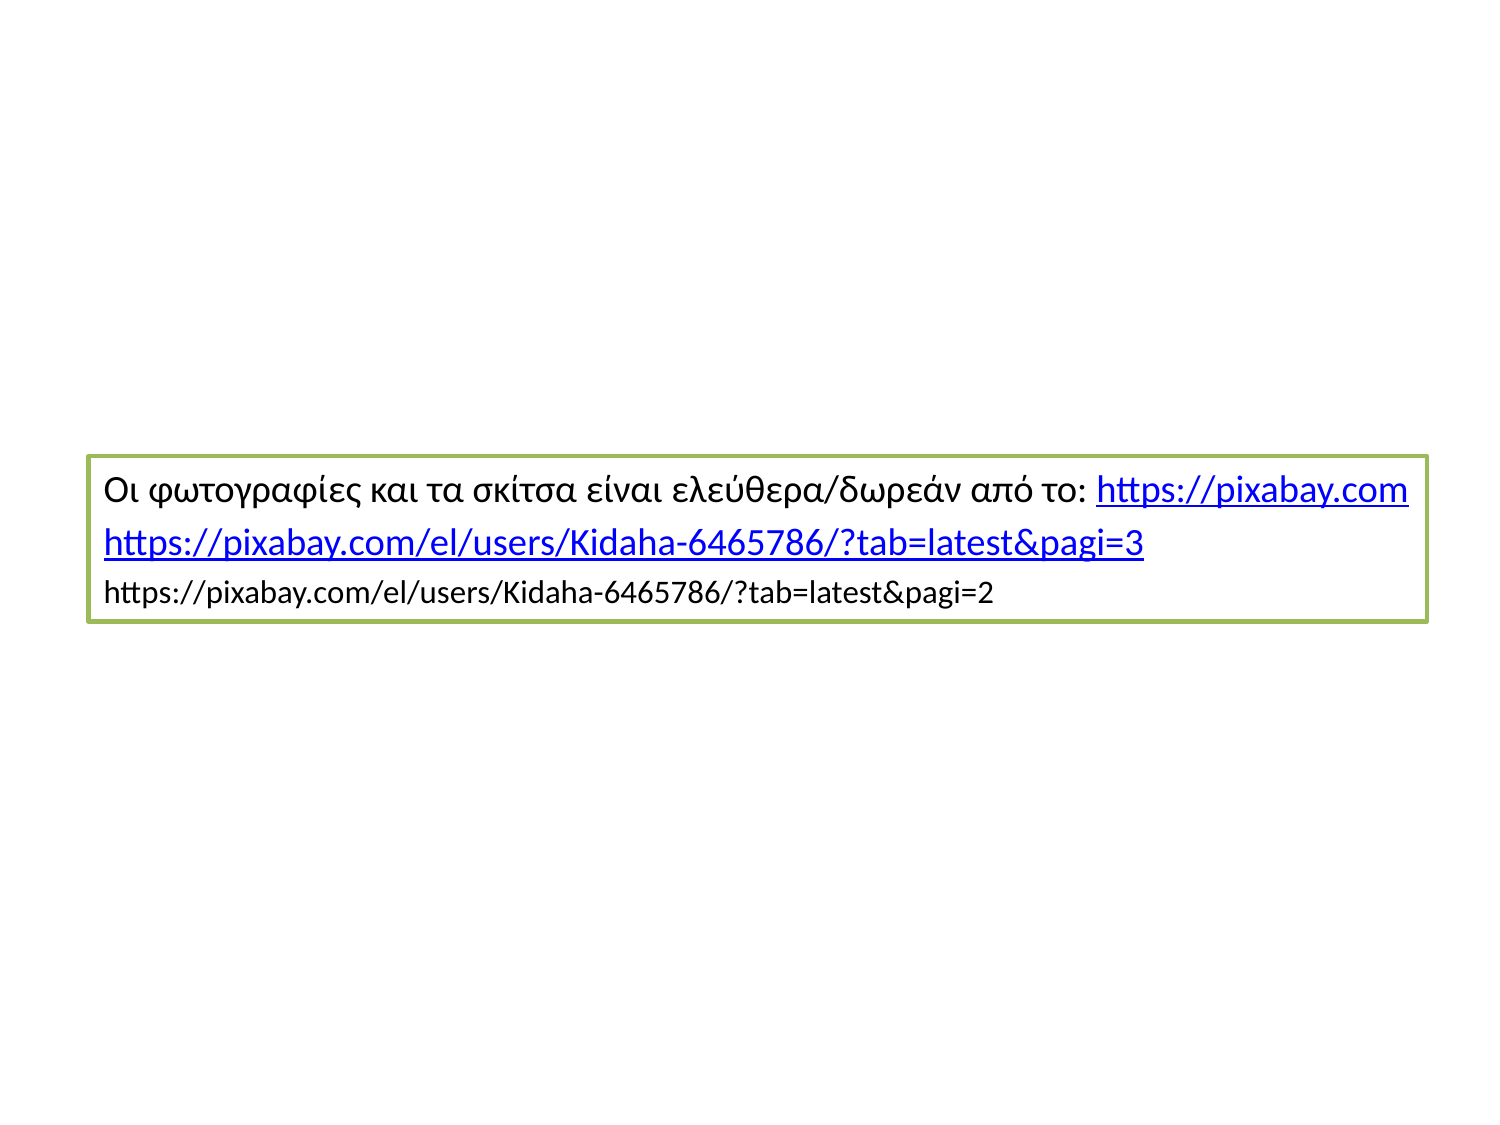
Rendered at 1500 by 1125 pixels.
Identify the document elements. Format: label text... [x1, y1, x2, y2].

list Οι φωτογραφίες και τα σκίτσα είναι ελεύθερα/δωρεάν από το: https://pixabay.com https://pixabay.com/el/users/Kidaha-6465786/?tab=latest&pagi=3 https://pixabay.com/el/users/Kidaha-6465786/?tab=latest&pagi=2 [86, 454, 1429, 624]
